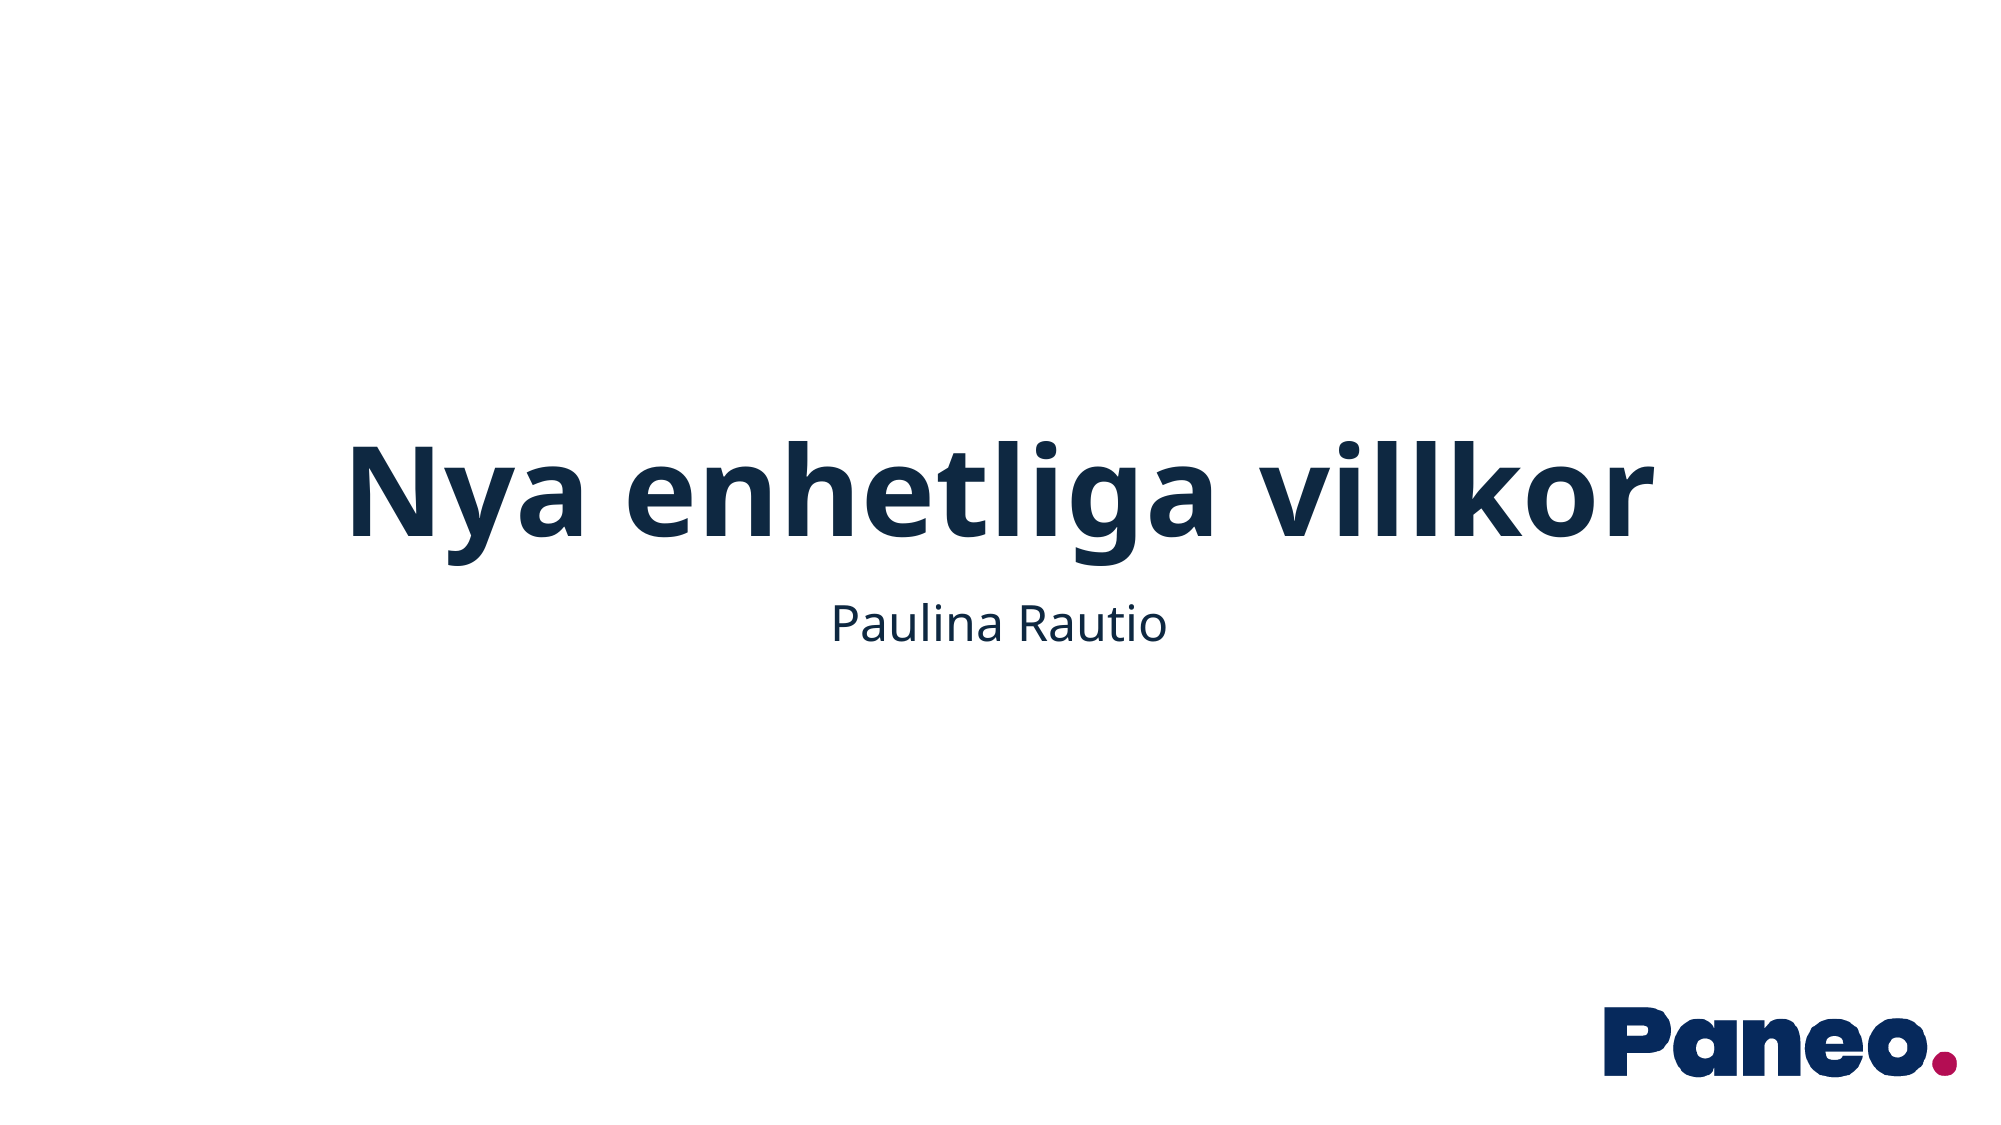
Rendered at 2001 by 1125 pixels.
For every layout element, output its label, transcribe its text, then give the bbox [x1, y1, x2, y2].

title Nya enhetliga villkor [249, 184, 1750, 576]
subtitle Paulina Rautio [249, 590, 1750, 863]
picture [1526, 977, 2000, 1125]
